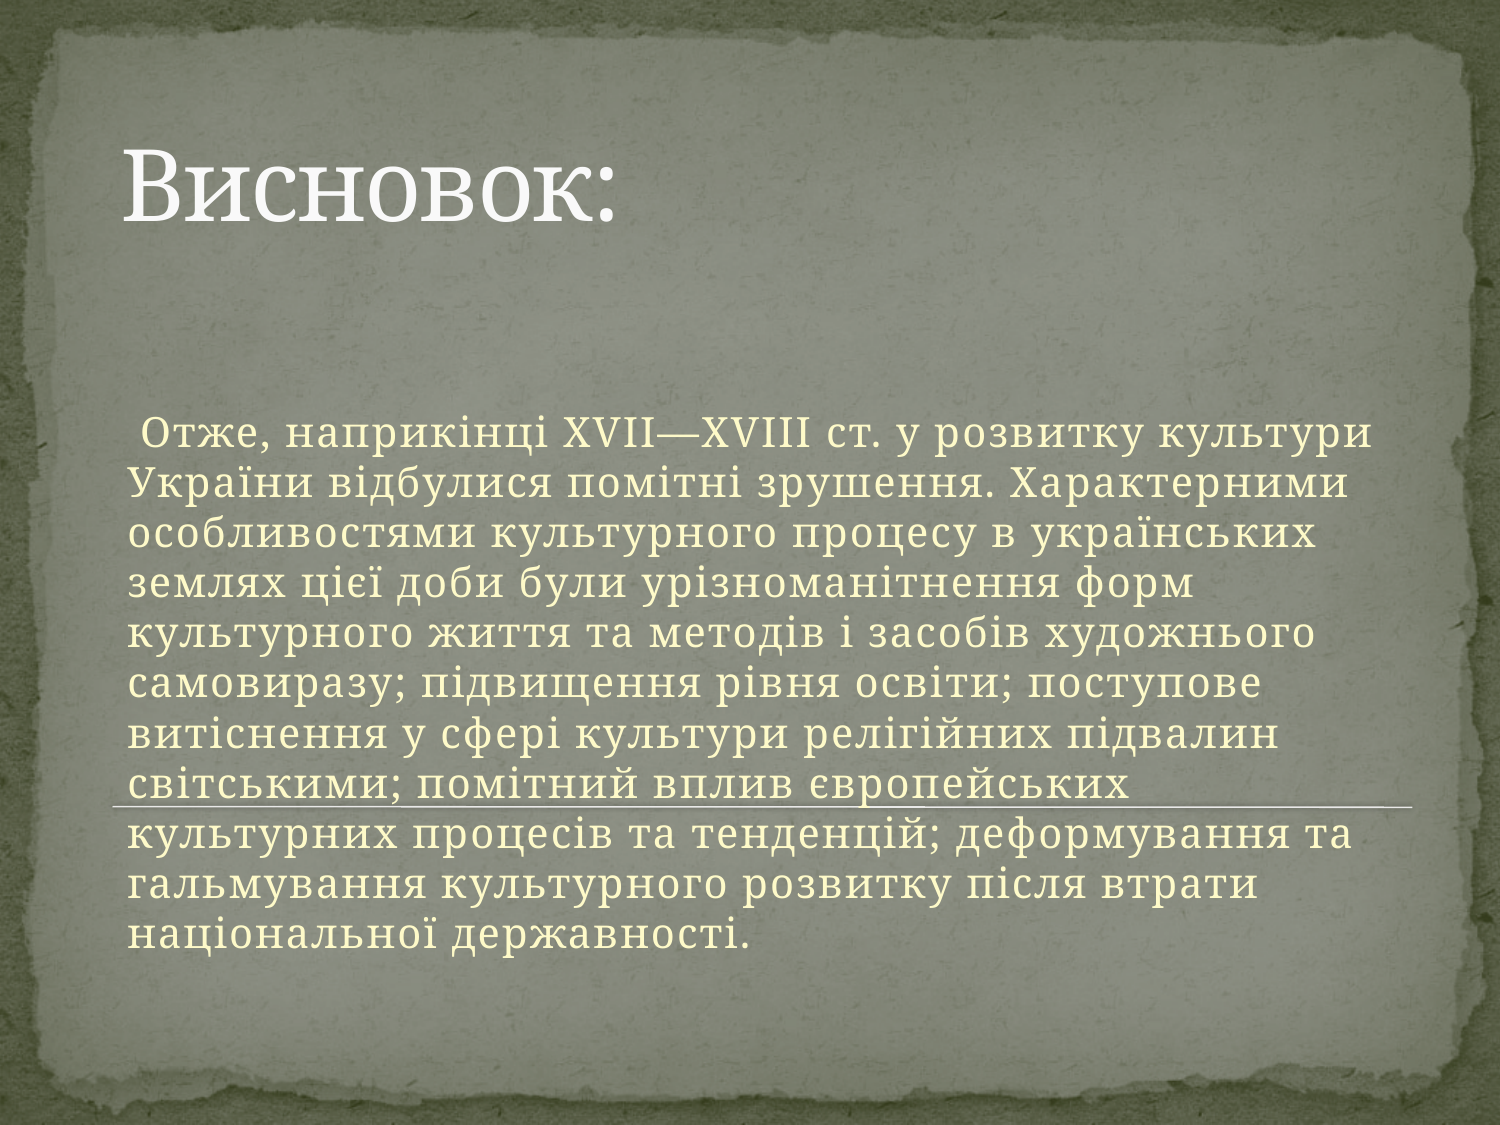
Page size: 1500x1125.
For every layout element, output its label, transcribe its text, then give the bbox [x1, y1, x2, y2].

title Висновок: [105, 46, 1406, 250]
list Отже, наприкінці XVII—XVIII ст. у розвитку культури України відбулися помітні зрушення. Характерними особливостями культурного процесу в українських землях цієї доби були урізноманітнення форм культурного життя та методів і засобів художнього самовиразу; підвищення рівня освіти; поступове витіснення у сфері культури релігійних підвалин світськими; помітний вплив європейських культурних процесів та тенденцій; деформування та гальмування культурного розвитку після втрати національної державності. [112, 398, 1413, 975]
